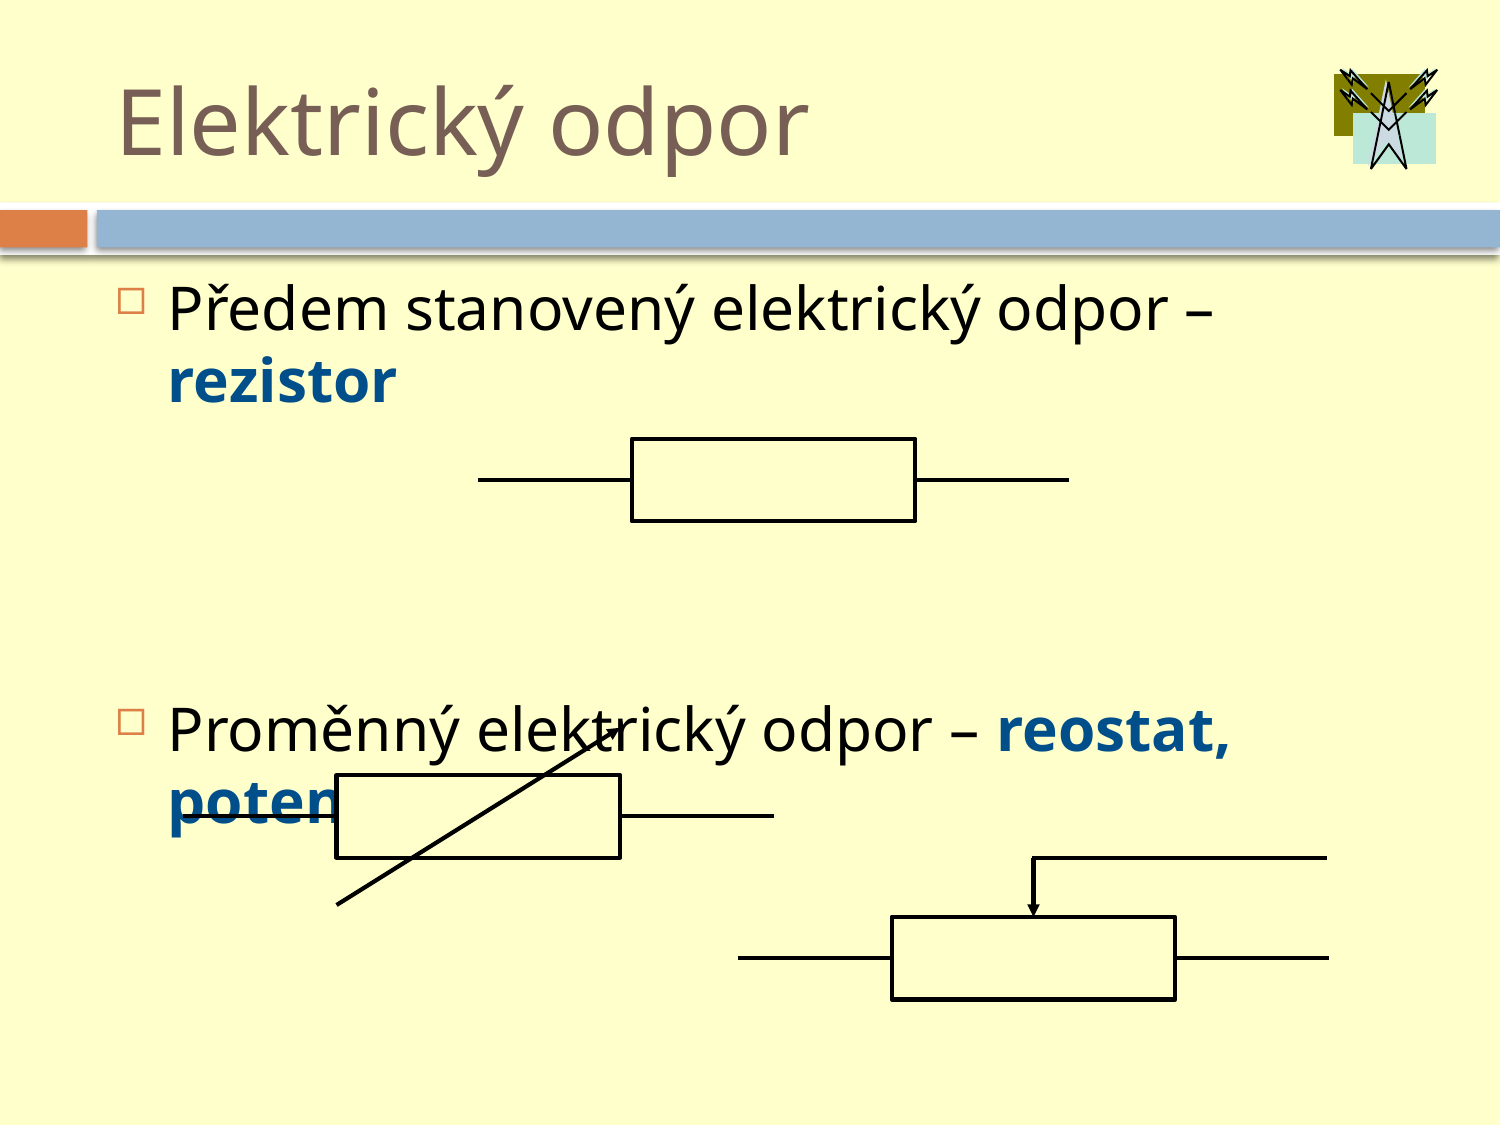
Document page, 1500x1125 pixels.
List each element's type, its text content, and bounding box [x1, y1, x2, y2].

list Předem stanovený elektrický odpor – rezistor Proměnný elektrický odpor – reostat, potenciometr [100, 262, 1438, 1000]
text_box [477, 438, 1070, 522]
title Elektrický odpor [100, 37, 1438, 200]
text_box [182, 727, 774, 906]
picture [1333, 67, 1439, 170]
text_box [737, 857, 1330, 1000]
